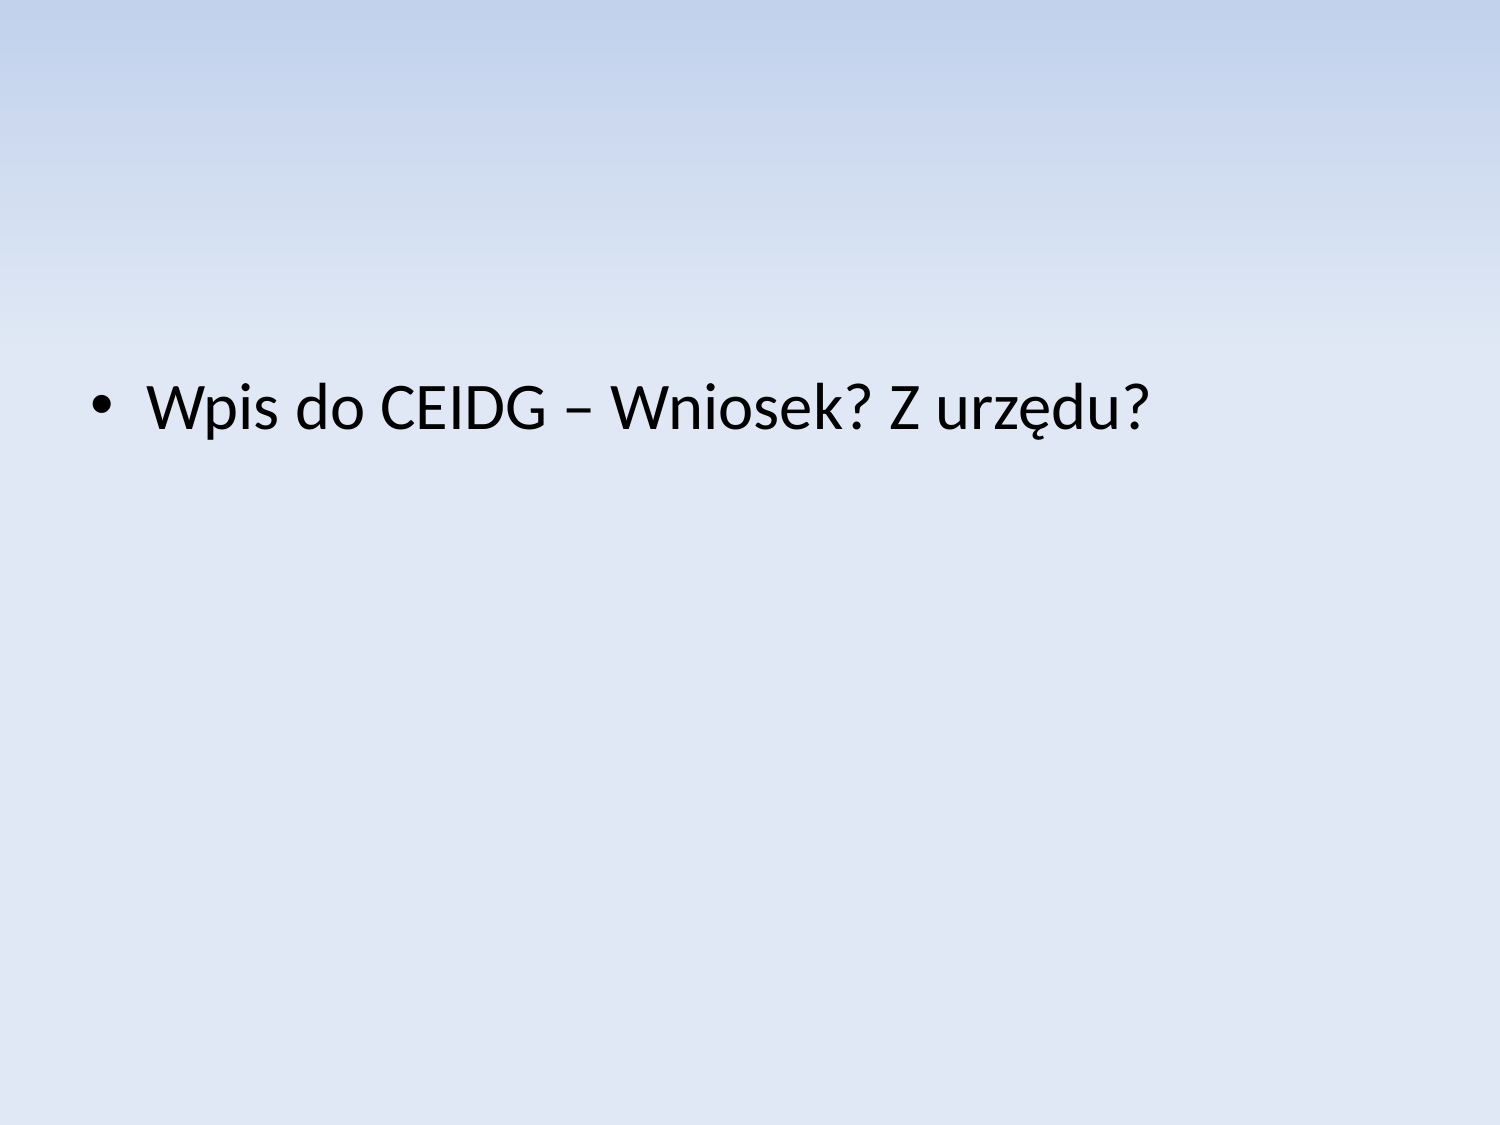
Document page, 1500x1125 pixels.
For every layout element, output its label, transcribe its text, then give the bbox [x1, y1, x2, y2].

list Wpis do CEIDG – Wniosek? Z urzędu? [75, 262, 1425, 1005]
